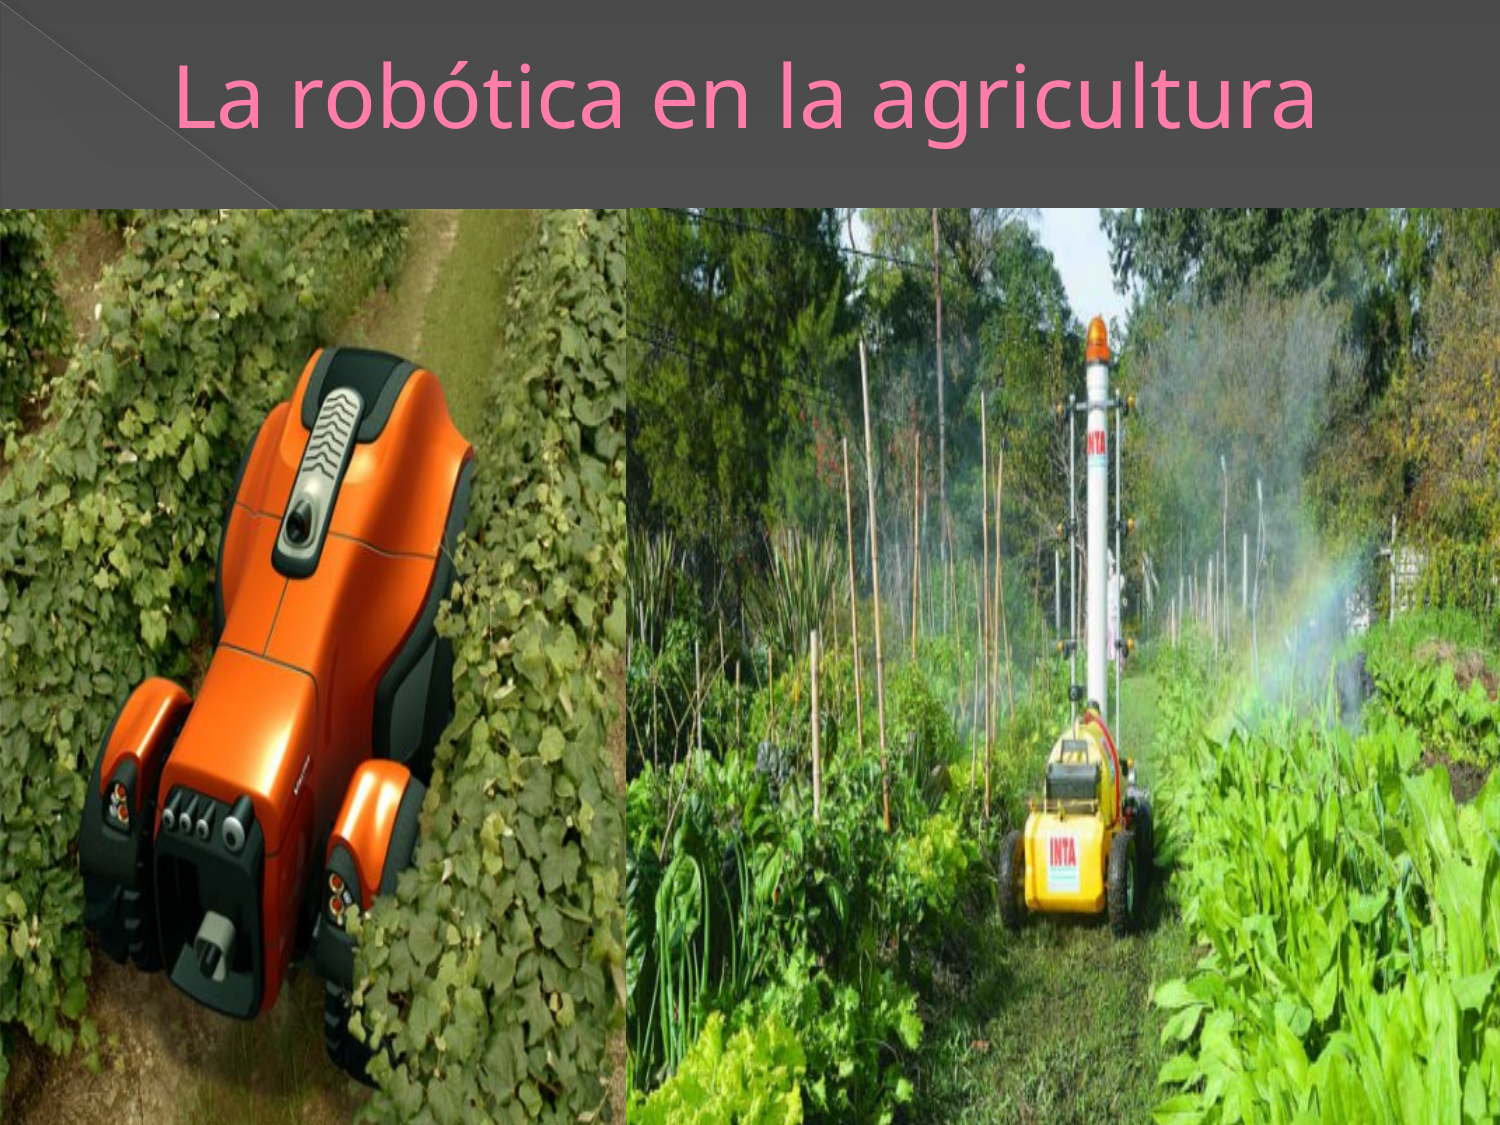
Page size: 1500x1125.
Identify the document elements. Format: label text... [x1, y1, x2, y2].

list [0, 208, 616, 1125]
picture [625, 207, 1500, 1125]
title La robótica en la agricultura [76, 0, 1427, 188]
